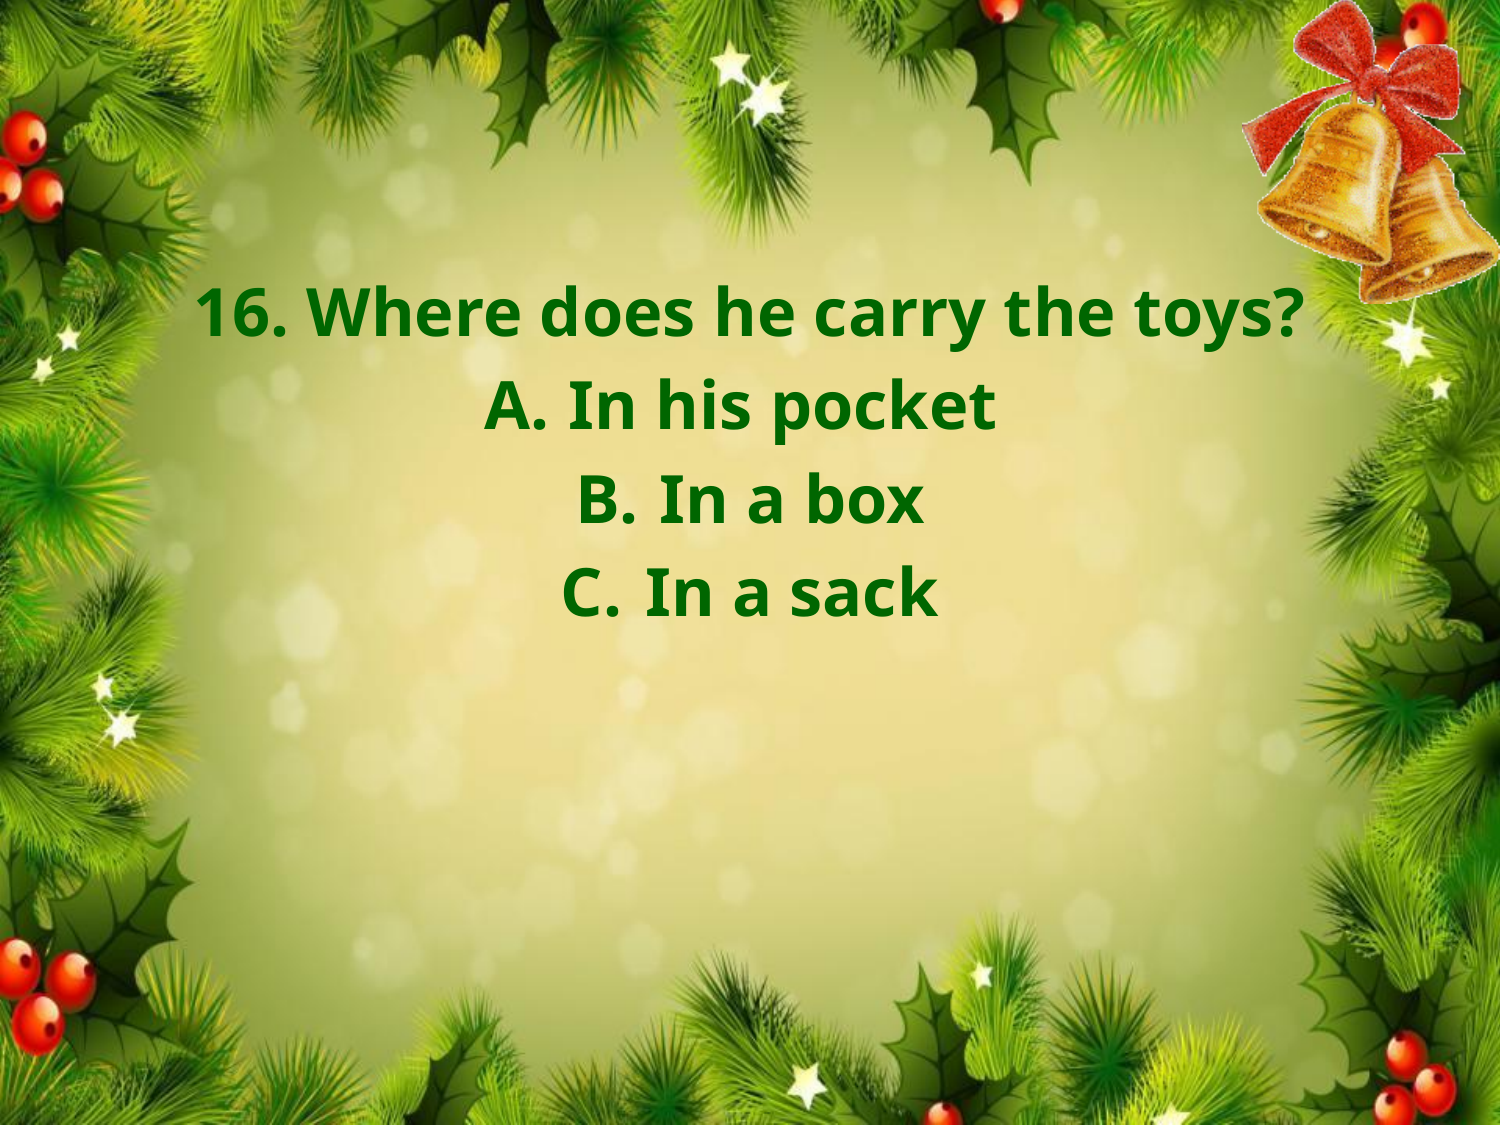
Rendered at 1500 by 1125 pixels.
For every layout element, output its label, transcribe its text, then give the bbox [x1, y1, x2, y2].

picture [0, 0, 1500, 1125]
list 16. Where does he carry the toys? In his pocket In a box In a sack [75, 262, 1425, 1005]
